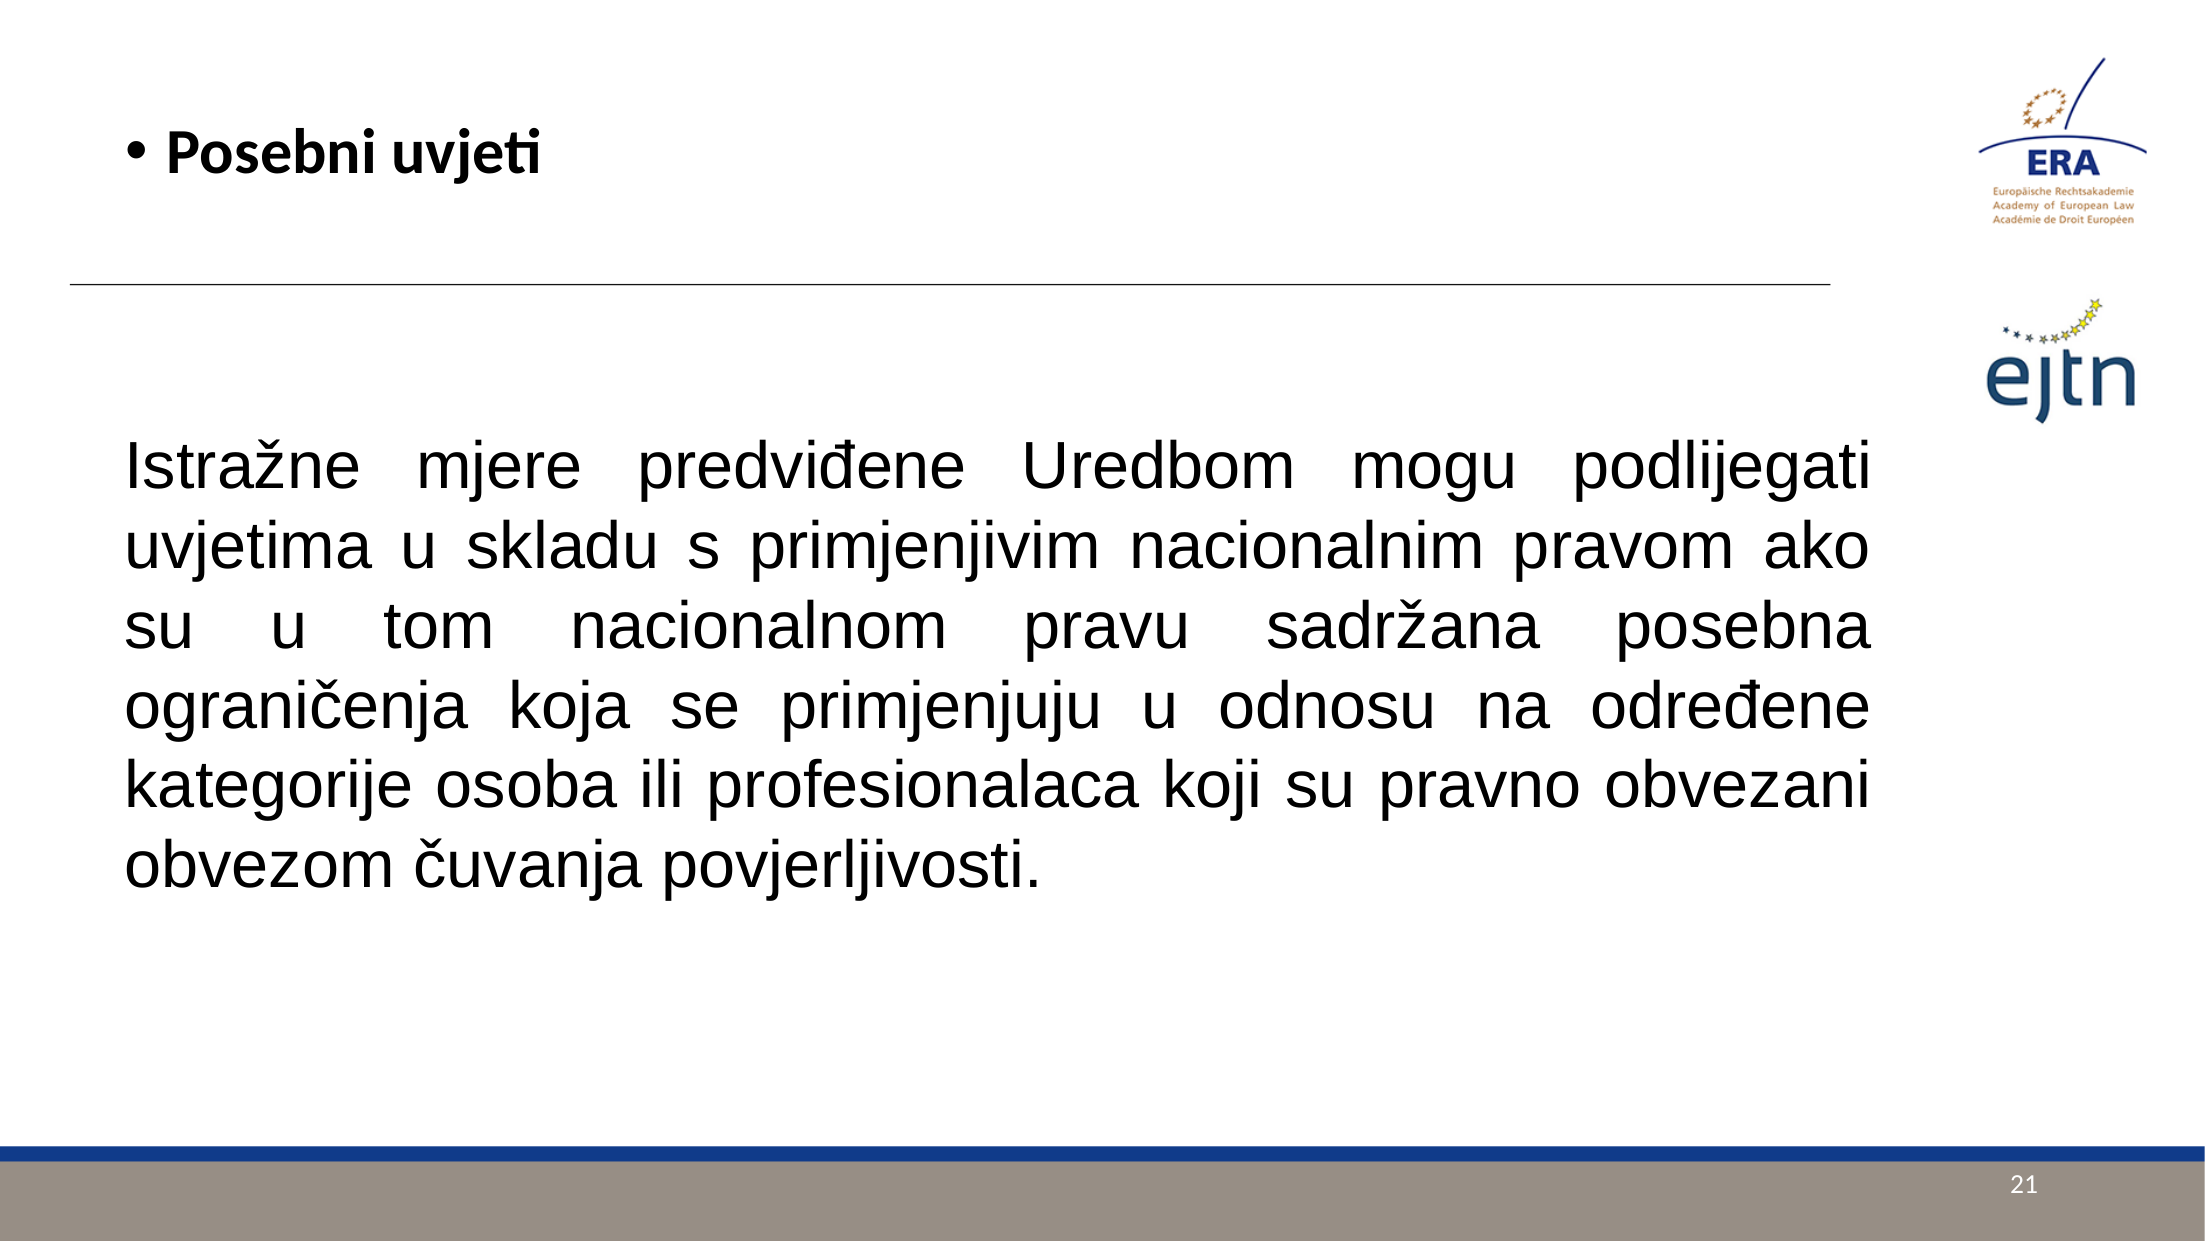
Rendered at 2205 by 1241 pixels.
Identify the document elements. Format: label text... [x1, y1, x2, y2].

text_box [264, 290, 1940, 839]
picture [0, 0, 2205, 1241]
title Posebni uvjeti [110, 49, 2095, 257]
text_box Istražne mjere predviđene Uredbom mogu podlijegati uvjetima u skladu s primjenjivim nacionalnim pravom ako su u tom nacionalnom pravu sadržana posebna ograničenja koja se primjenjuju u odnosu na određene kategorije osoba ili profesionalaca koji su pravno obvezani obvezom čuvanja povjerljivosti. [109, 334, 1887, 873]
list [110, 290, 2095, 1010]
slide_number 21 [1557, 1149, 2054, 1216]
